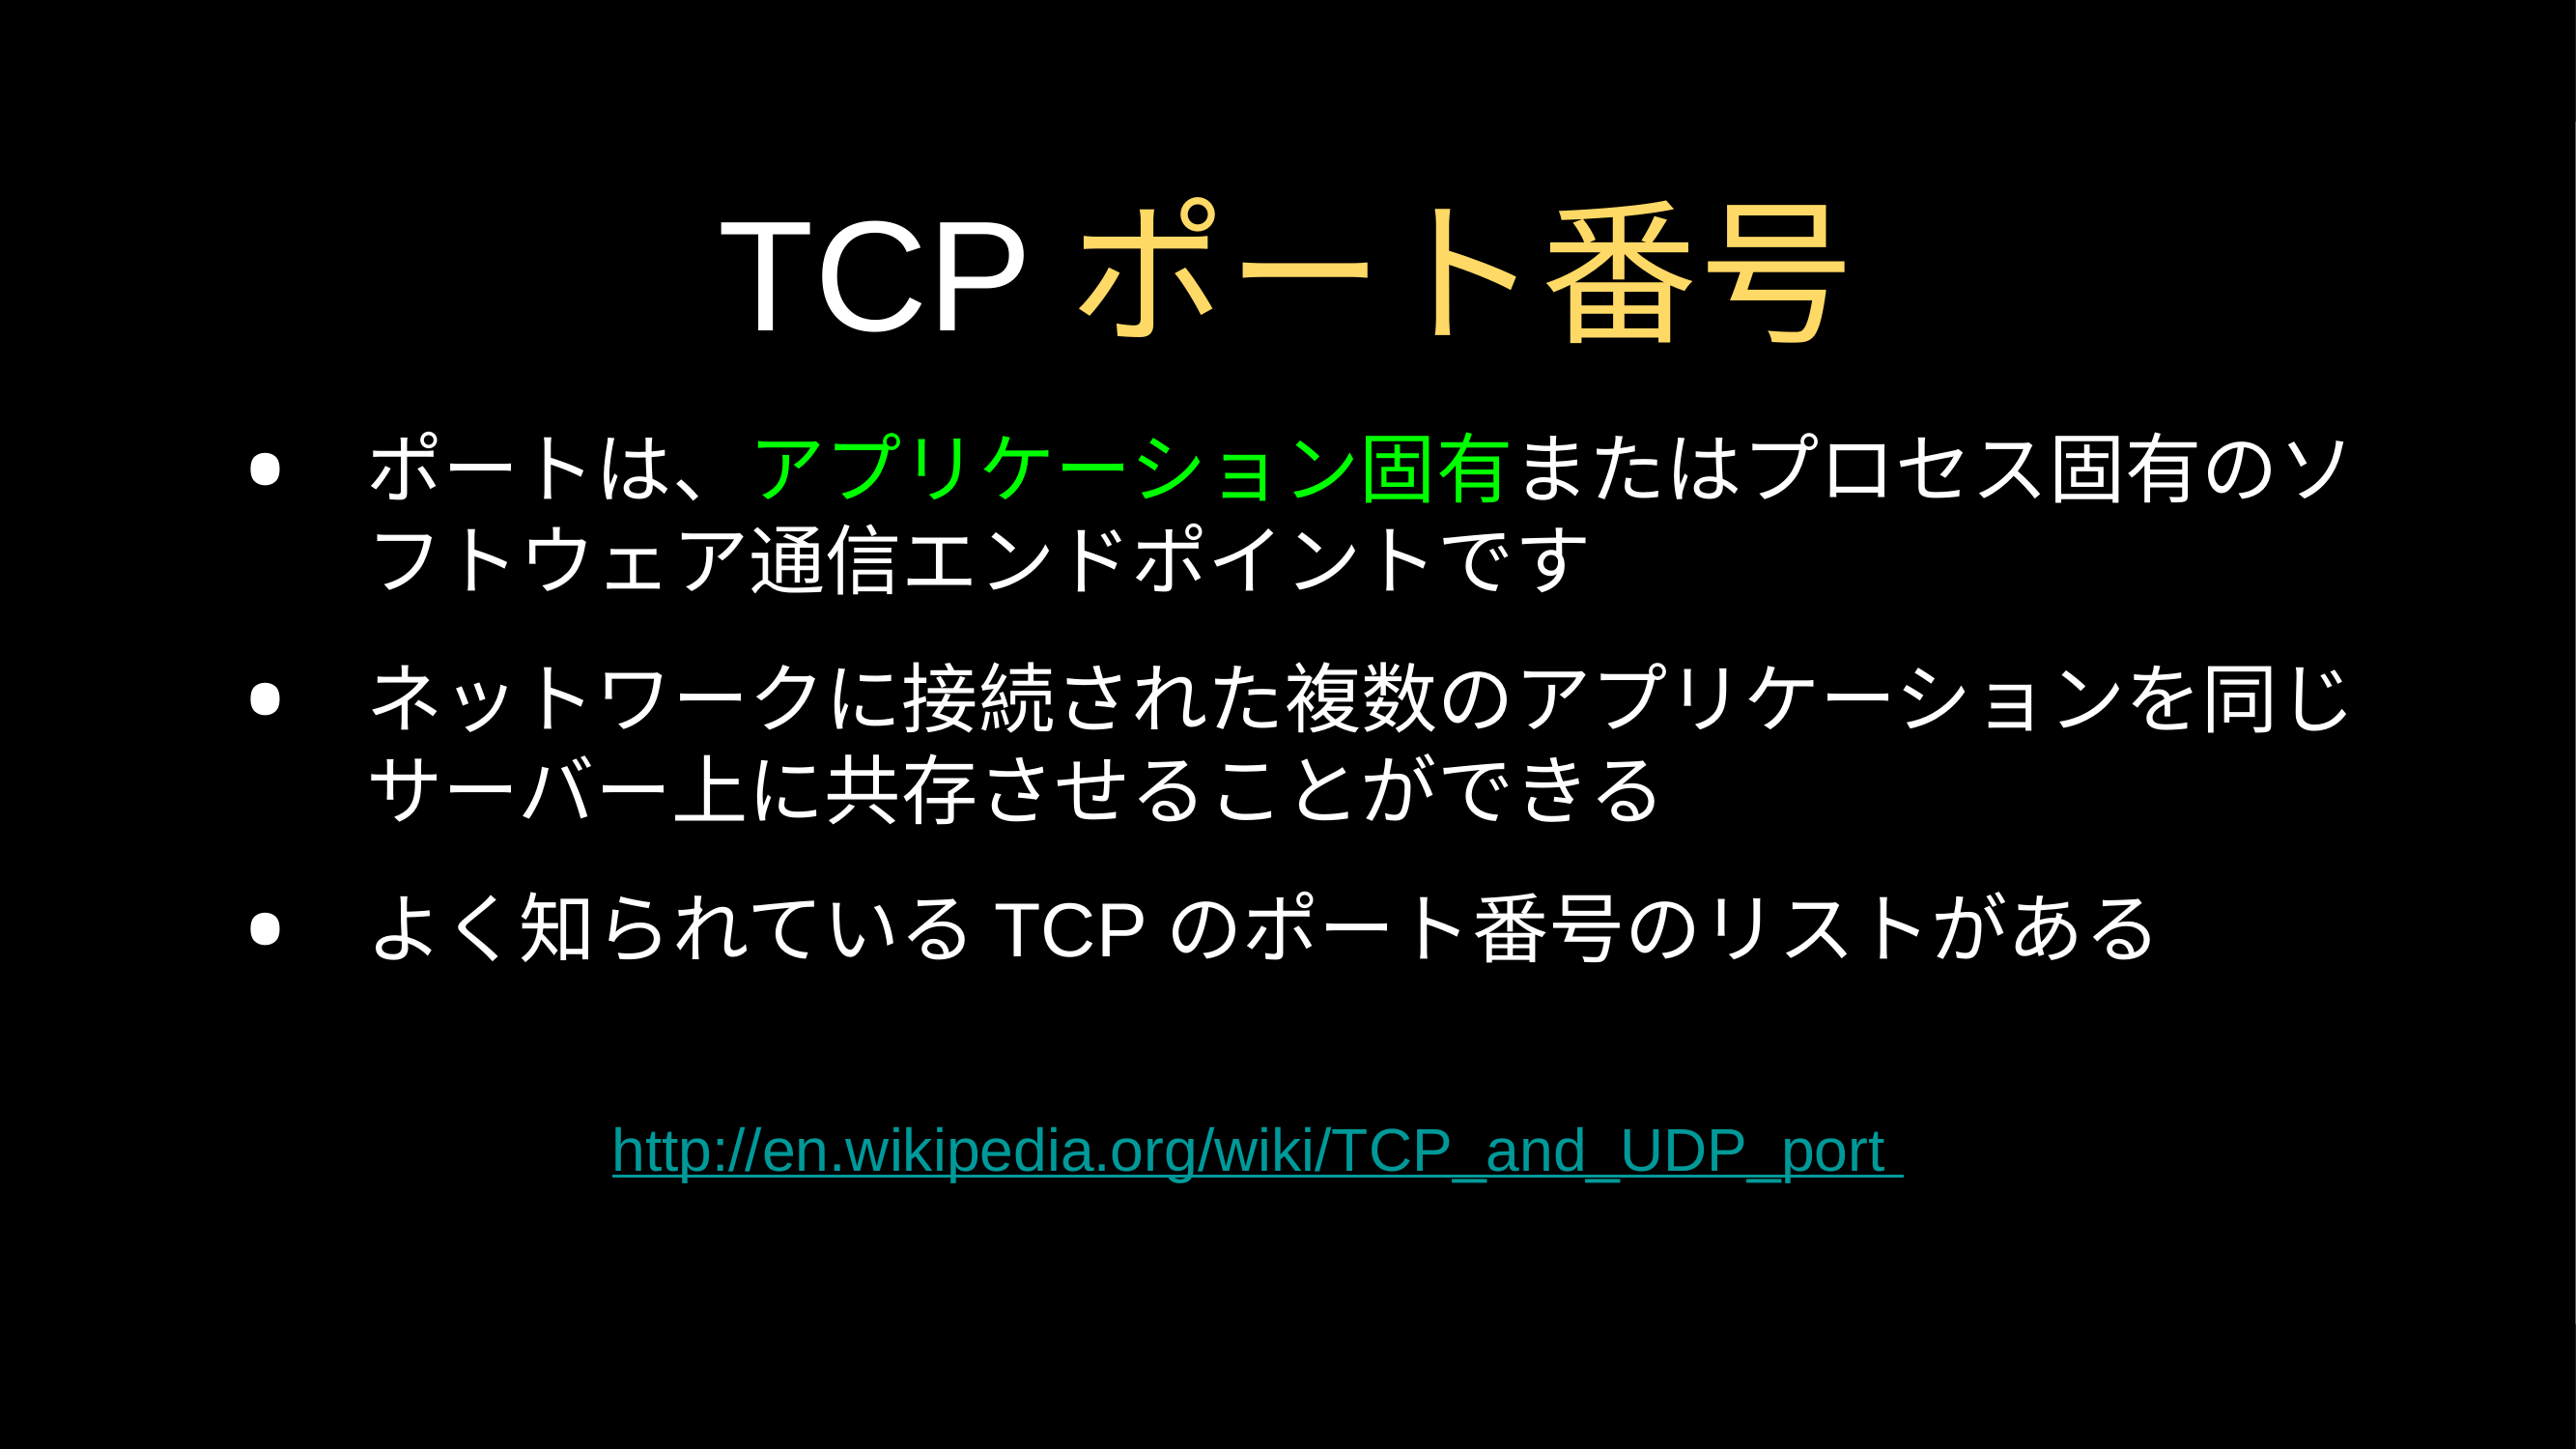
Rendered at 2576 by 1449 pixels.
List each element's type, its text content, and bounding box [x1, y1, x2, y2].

title TCPポート番号 [183, 133, 2391, 403]
text_box http://en.wikipedia.org/wiki/TCP_and_UDP_port [376, 1097, 2104, 1197]
list ポートは、アプリケーション固有またはプロセス固有のソフトウェア通信エンドポイントです ネットワークに接続された複数のアプリケーションを同じサーバー上に共存させることができる よく知られているTCPのポート番号のリストがある [183, 412, 2391, 1066]
